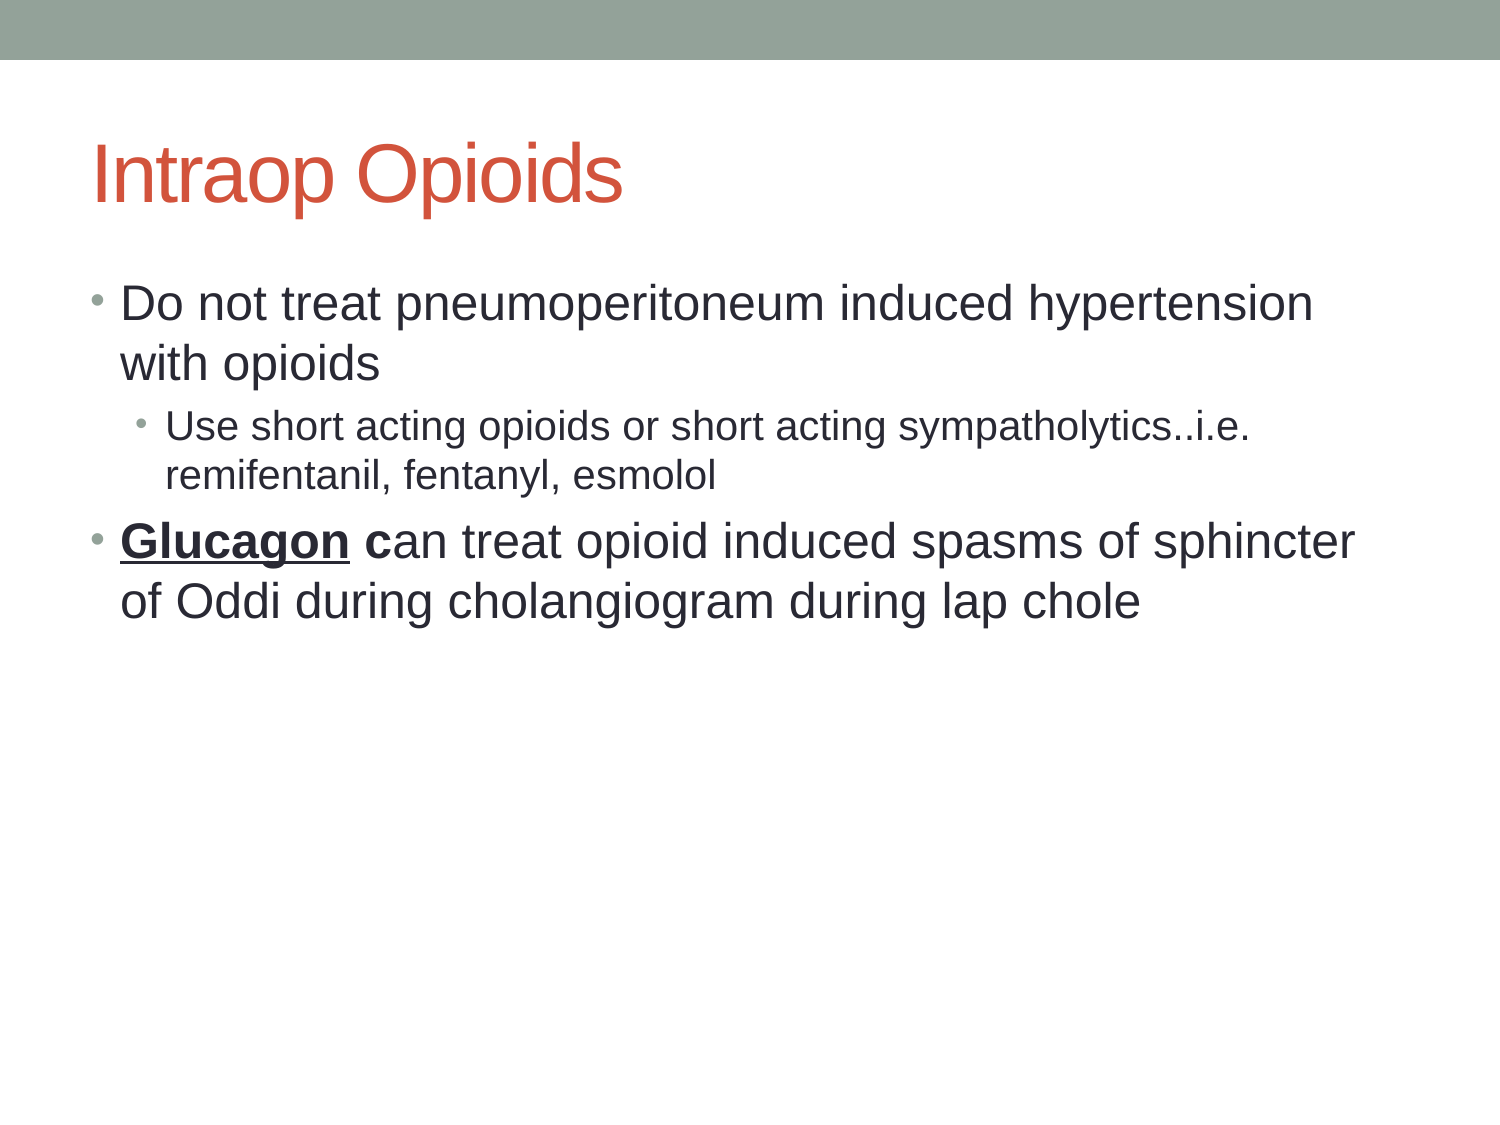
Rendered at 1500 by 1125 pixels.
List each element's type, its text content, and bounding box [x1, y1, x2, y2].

title Intraop Opioids [75, 87, 1425, 250]
list Do not treat pneumoperitoneum induced hypertension with opioids Use short acting opioids or short acting sympatholytics..i.e. remifentanil, fentanyl, esmolol Glucagon can treat opioid induced spasms of sphincter of Oddi during cholangiogram during lap chole [75, 262, 1425, 1063]
